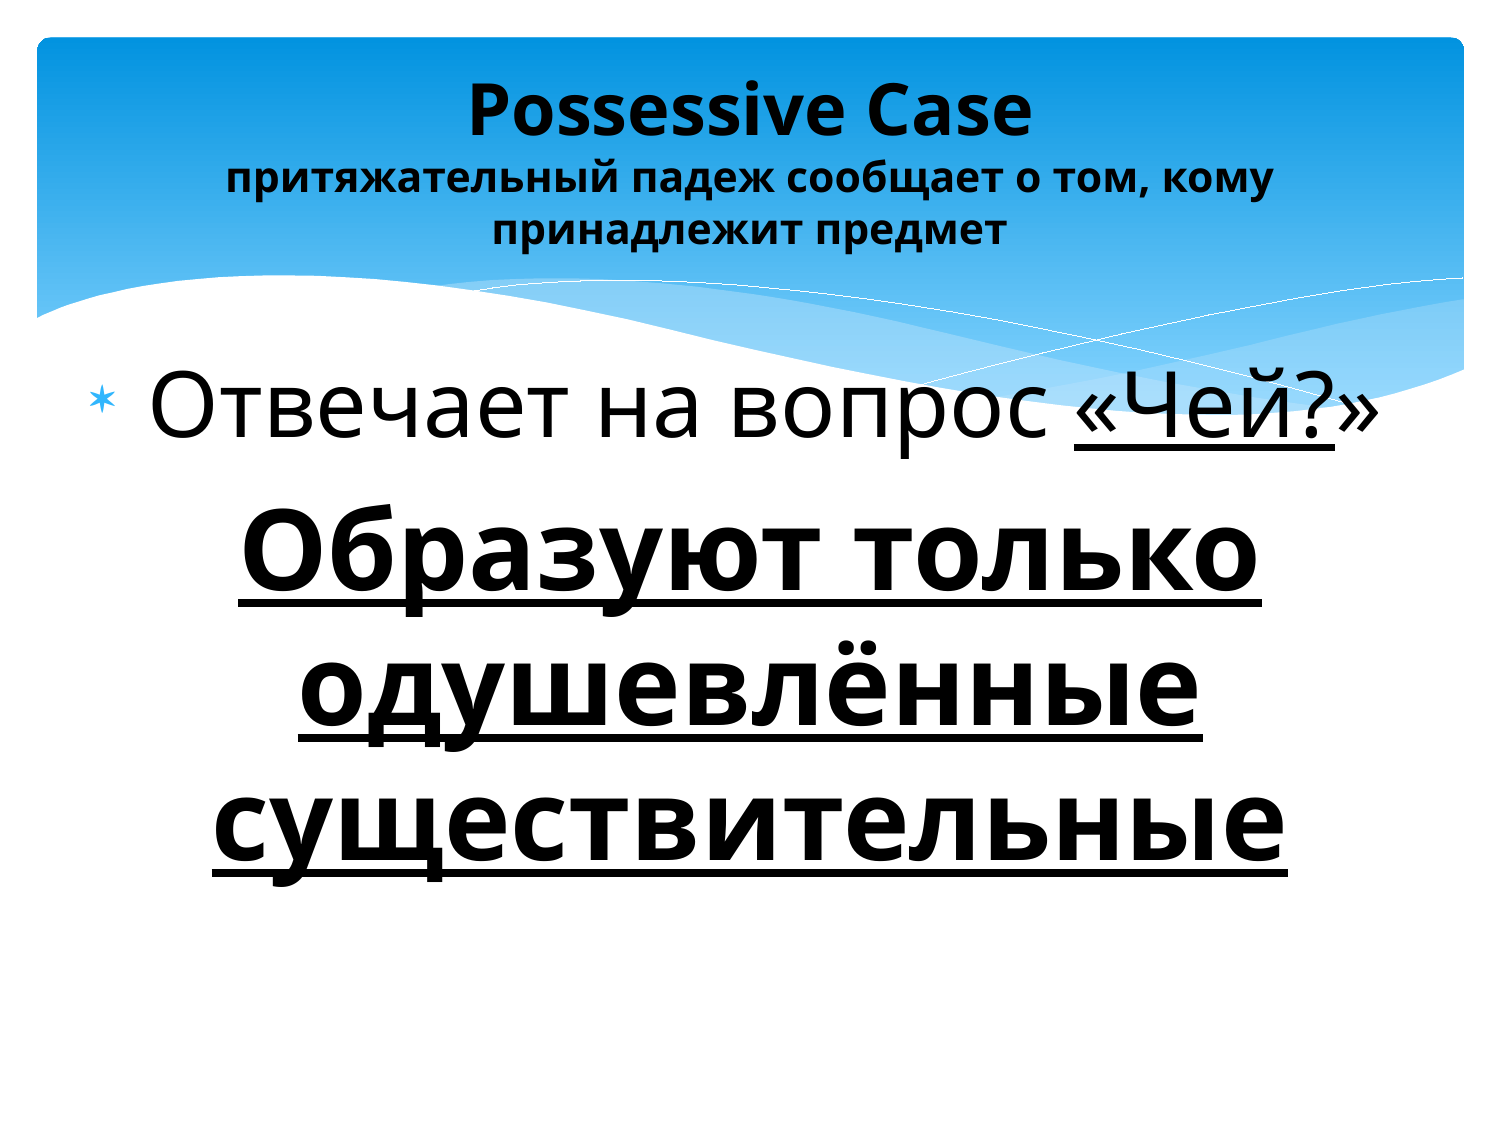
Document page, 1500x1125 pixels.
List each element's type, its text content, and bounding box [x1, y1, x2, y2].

title Possessive Case притяжательный падеж сообщает о том, кому принадлежит предмет [75, 55, 1425, 261]
list Отвечает на вопрос «Чей?» Образуют только одушевлённые существительные [75, 338, 1425, 1038]
